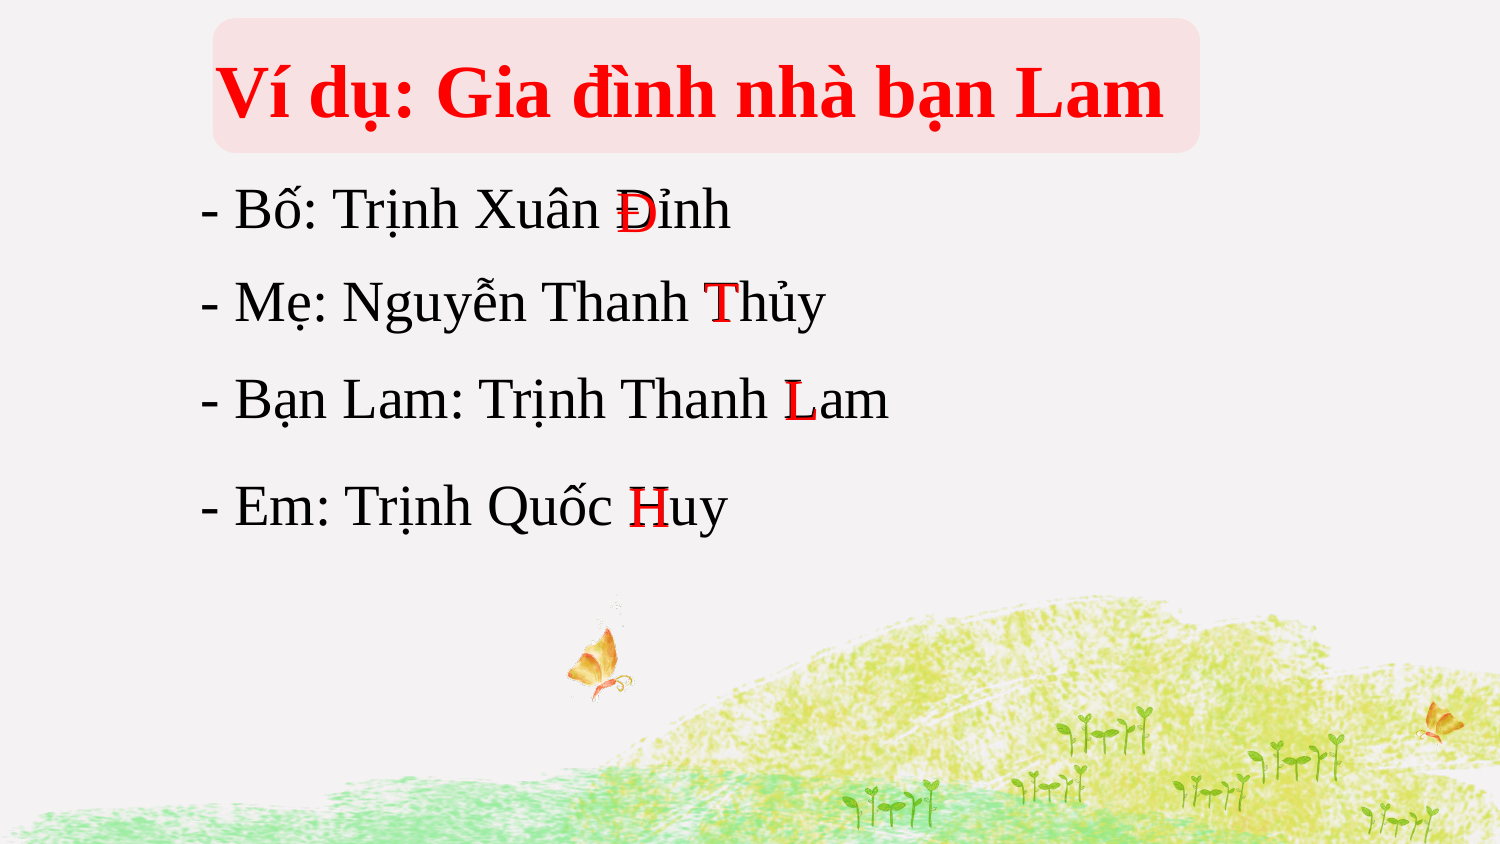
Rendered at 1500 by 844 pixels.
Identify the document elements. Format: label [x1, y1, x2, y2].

text_box [185, 17, 1216, 685]
picture [0, 594, 1500, 844]
